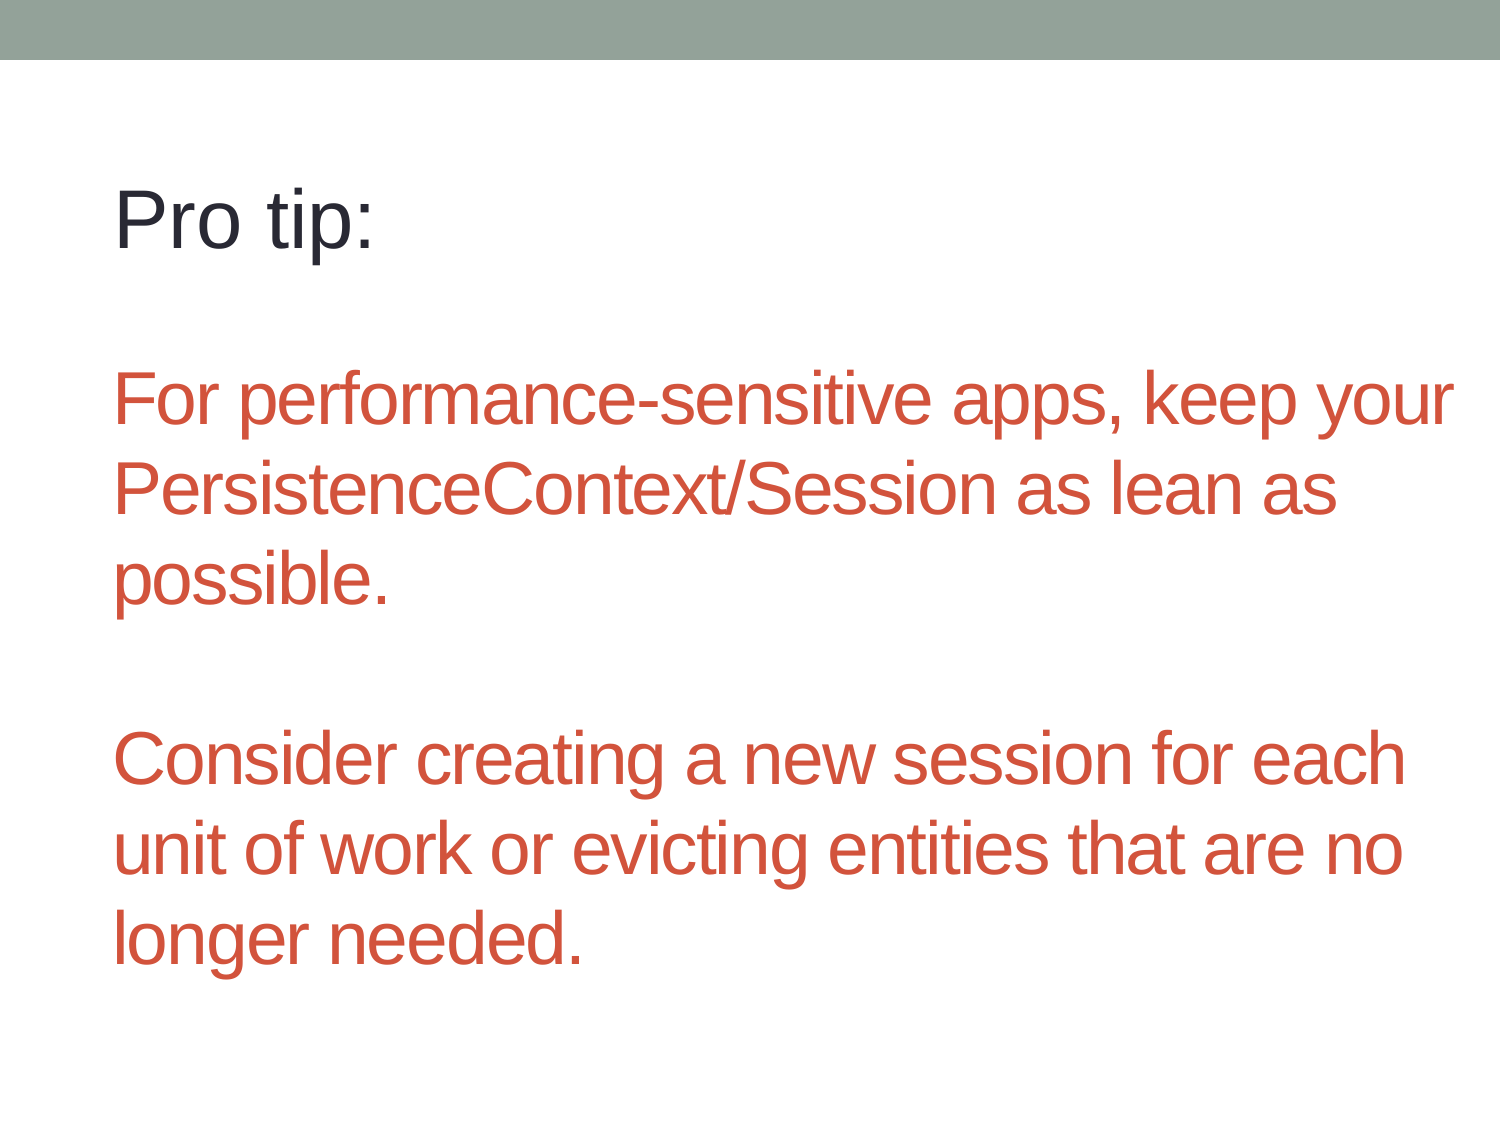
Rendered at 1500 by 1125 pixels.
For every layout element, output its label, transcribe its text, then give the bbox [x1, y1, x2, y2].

title For performance-sensitive apps, keep your PersistenceContext/Session as lean as possible. Consider creating a new session for each unit of work or evicting entities that are no longer needed. [97, 273, 1470, 1056]
text_box Pro tip: [98, 157, 393, 273]
